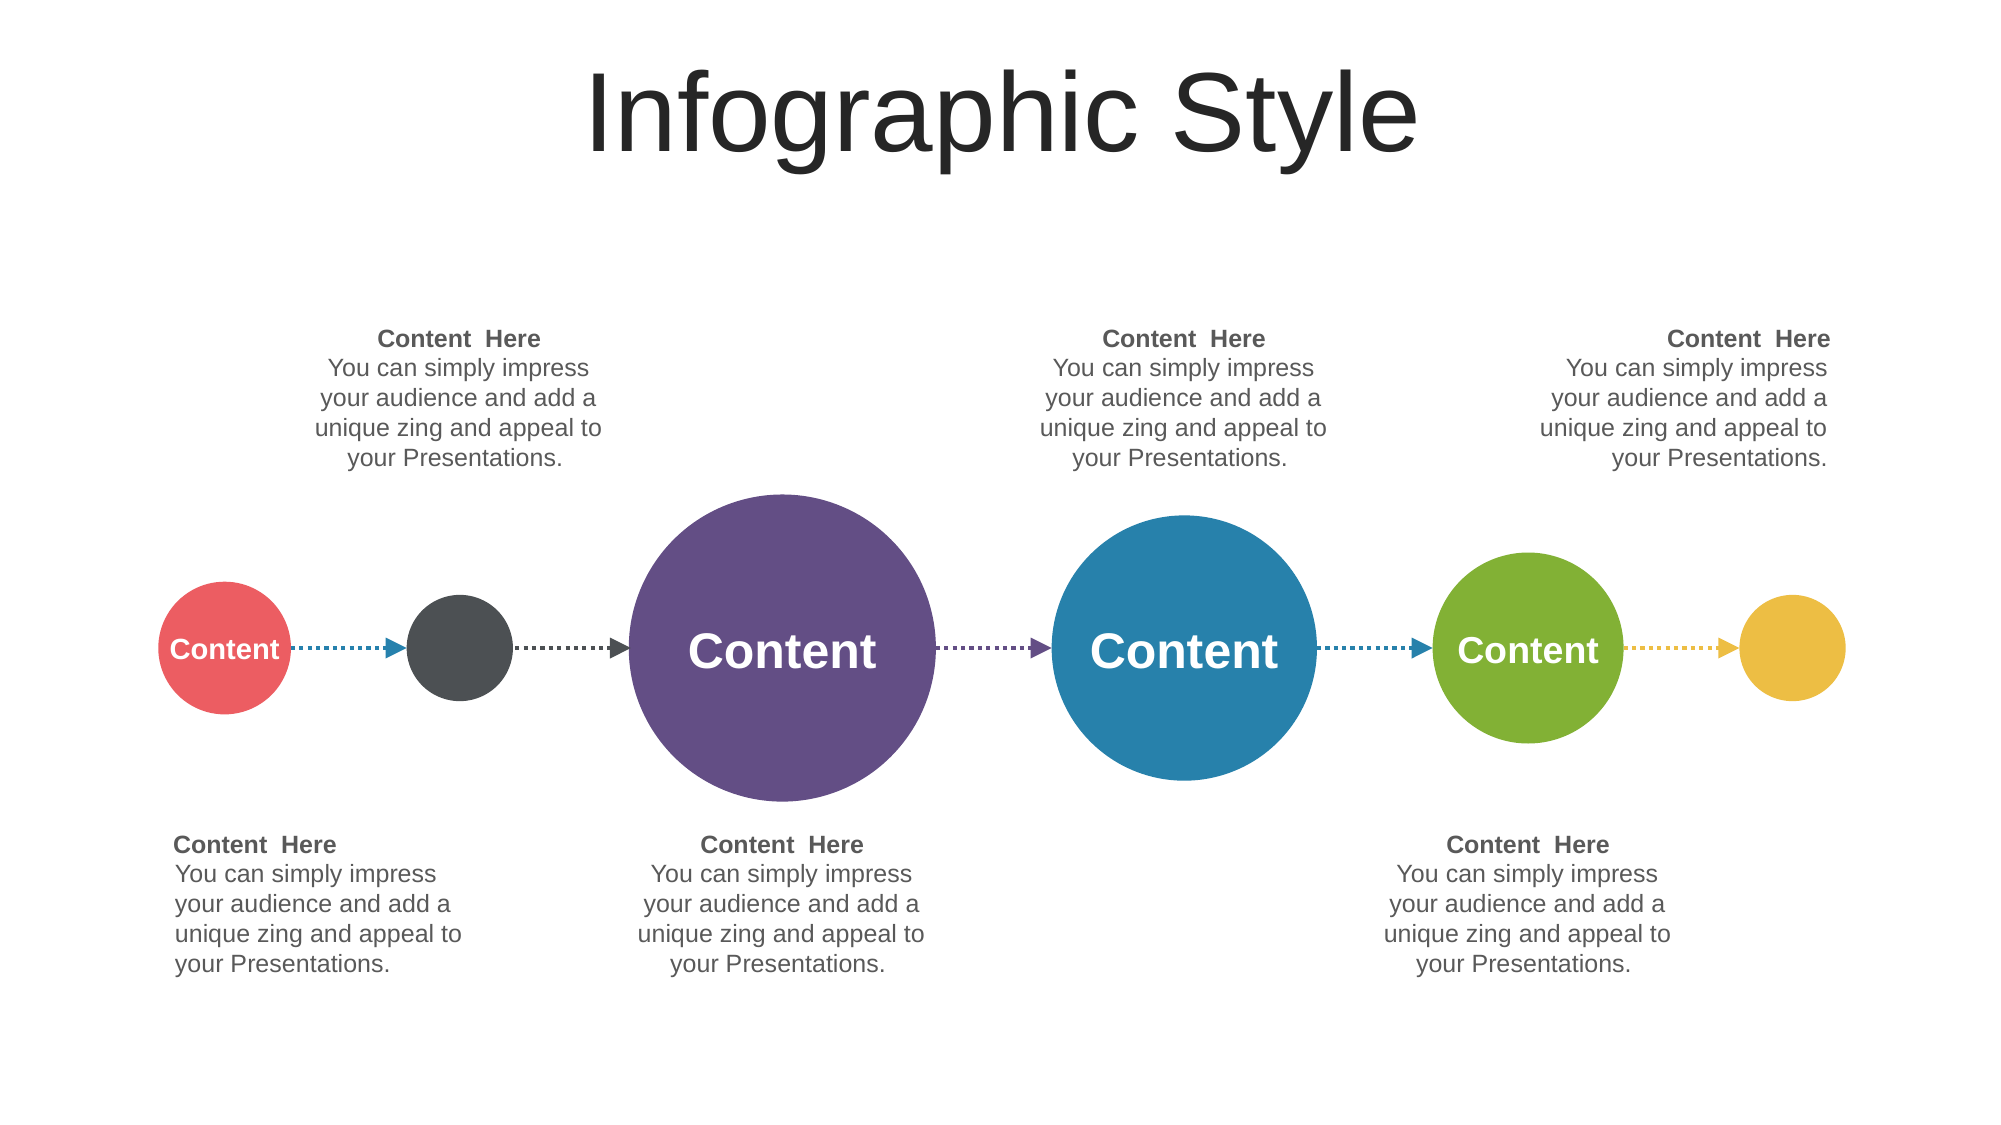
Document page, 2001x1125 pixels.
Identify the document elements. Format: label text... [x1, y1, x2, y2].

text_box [287, 314, 631, 481]
text_box Content [147, 625, 302, 671]
text_box Content [1432, 618, 1624, 678]
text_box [1502, 314, 1846, 481]
text_box [161, 580, 288, 625]
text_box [158, 821, 502, 987]
text_box [1436, 551, 1620, 618]
list Infographic Style [53, 55, 1952, 175]
text_box [1050, 514, 1318, 782]
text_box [610, 821, 954, 987]
text_box [161, 671, 288, 716]
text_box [1356, 821, 1700, 987]
text_box Content [648, 610, 917, 686]
text_box [627, 493, 937, 803]
text_box [405, 593, 514, 703]
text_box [1012, 314, 1356, 481]
text_box [1436, 678, 1620, 745]
text_box [1738, 593, 1847, 703]
text_box Content [1063, 610, 1306, 686]
